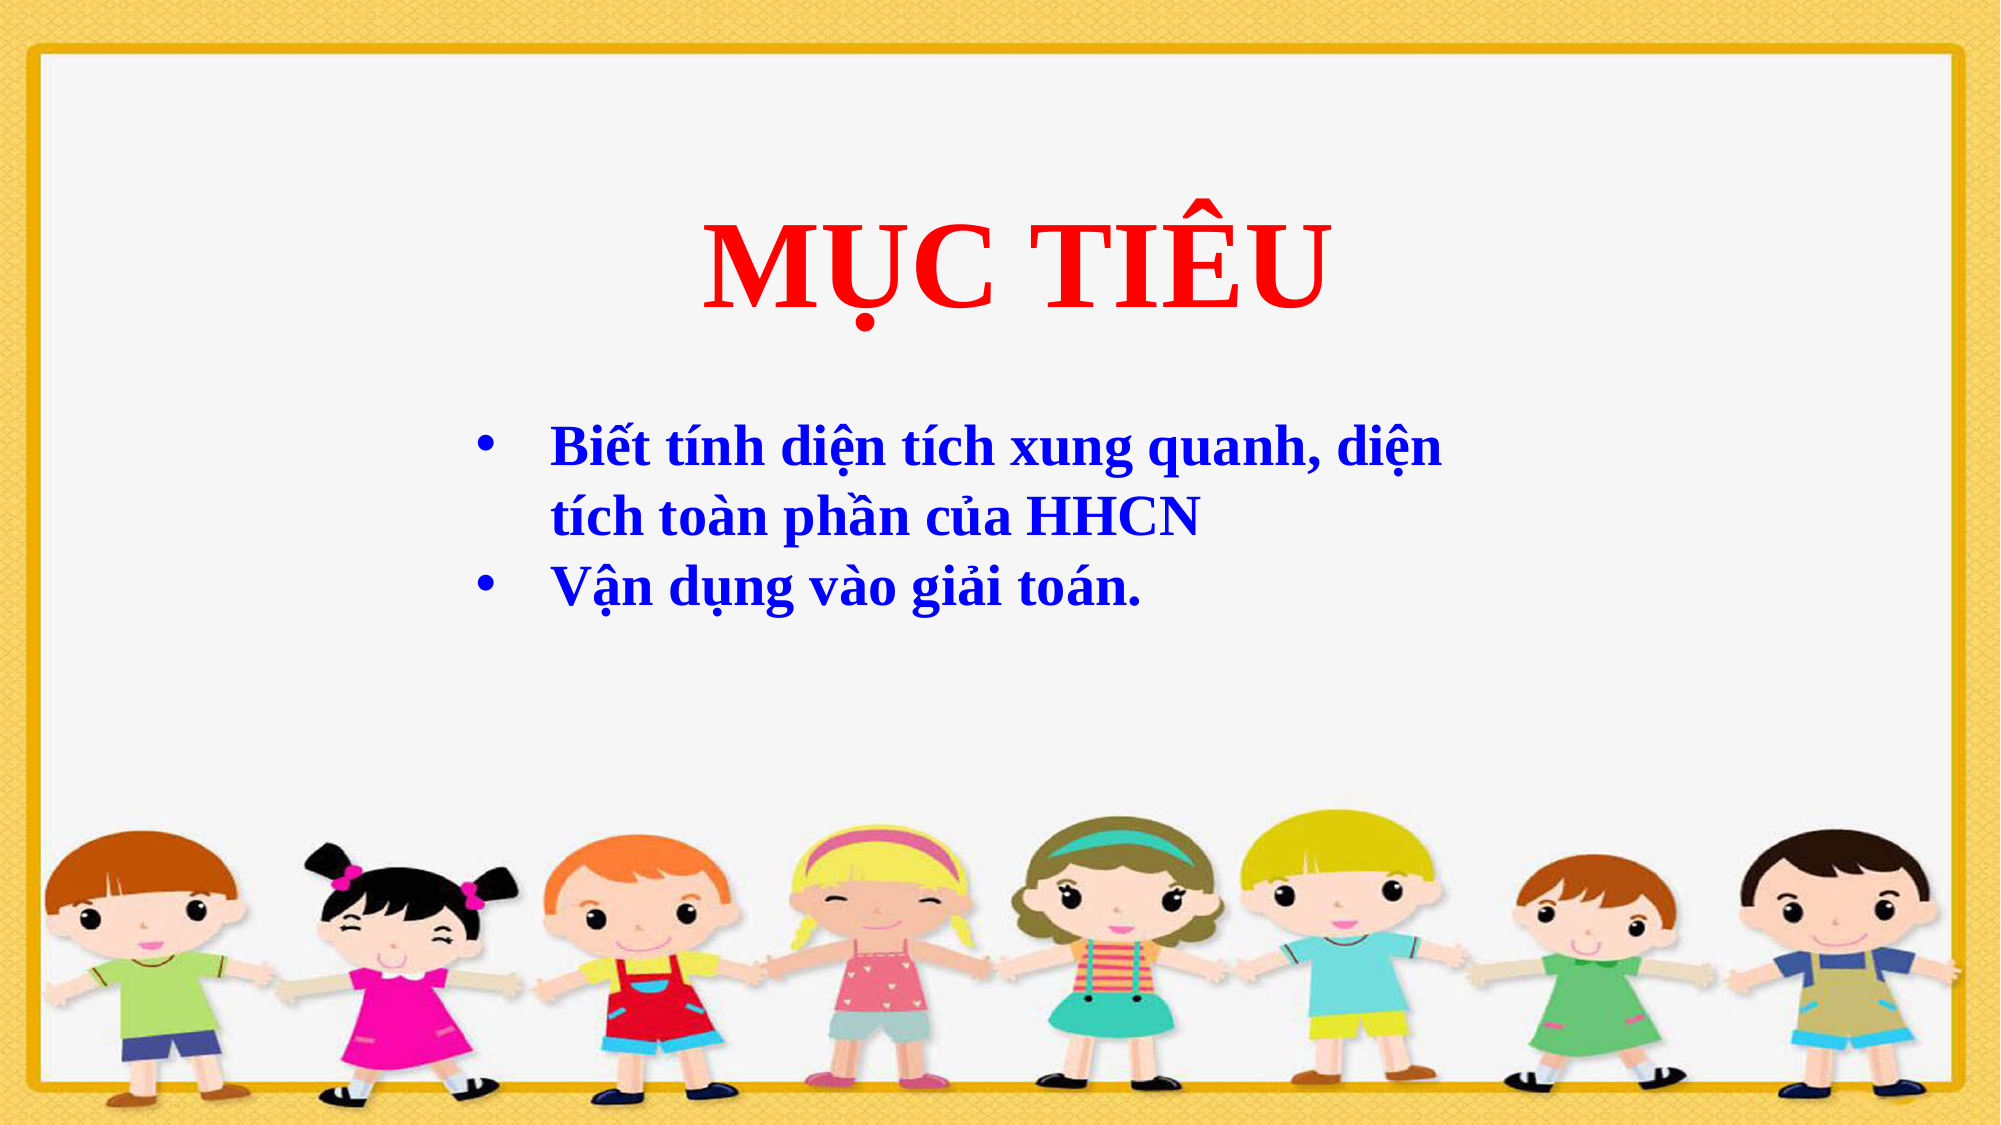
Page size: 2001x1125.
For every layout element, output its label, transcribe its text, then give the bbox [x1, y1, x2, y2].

picture [0, 0, 2001, 1125]
text_box MỤC TIÊU [287, 174, 1750, 340]
text_box Biết tính diện tích xung quanh, diện tích toàn phần của HHCN Vận dụng vào giải toán. [460, 399, 1538, 625]
